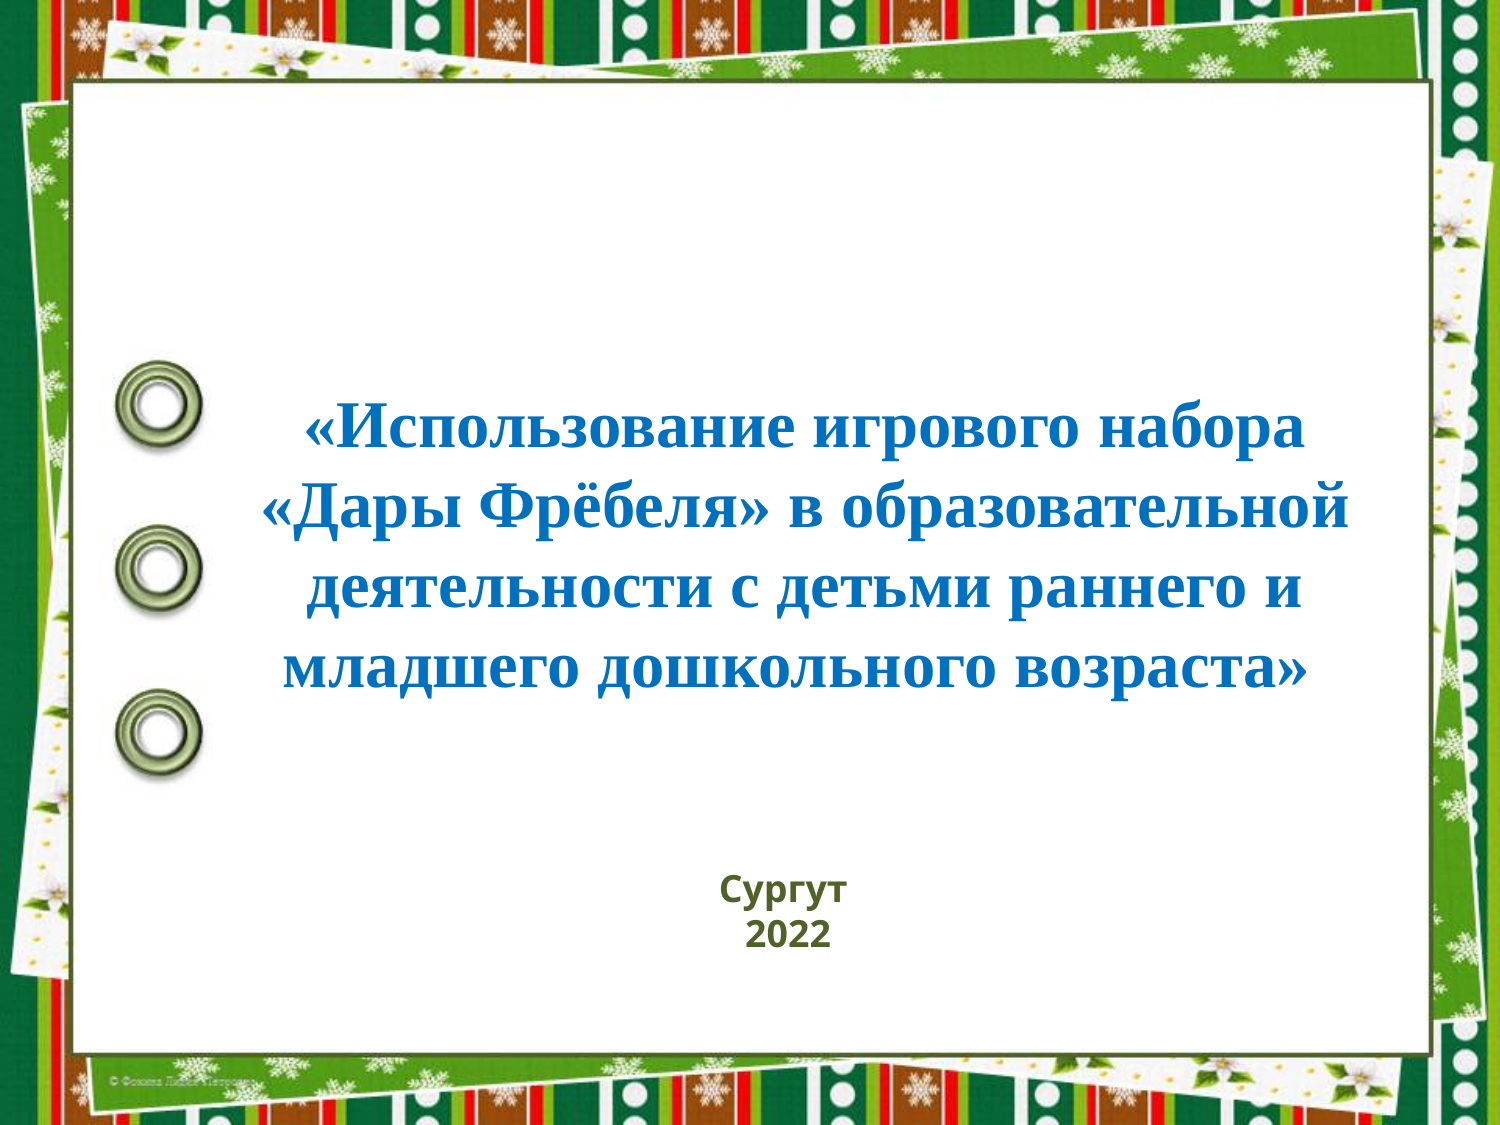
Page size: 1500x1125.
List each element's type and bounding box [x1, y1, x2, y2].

picture [0, 0, 1500, 1125]
text_box [46, 351, 1454, 964]
